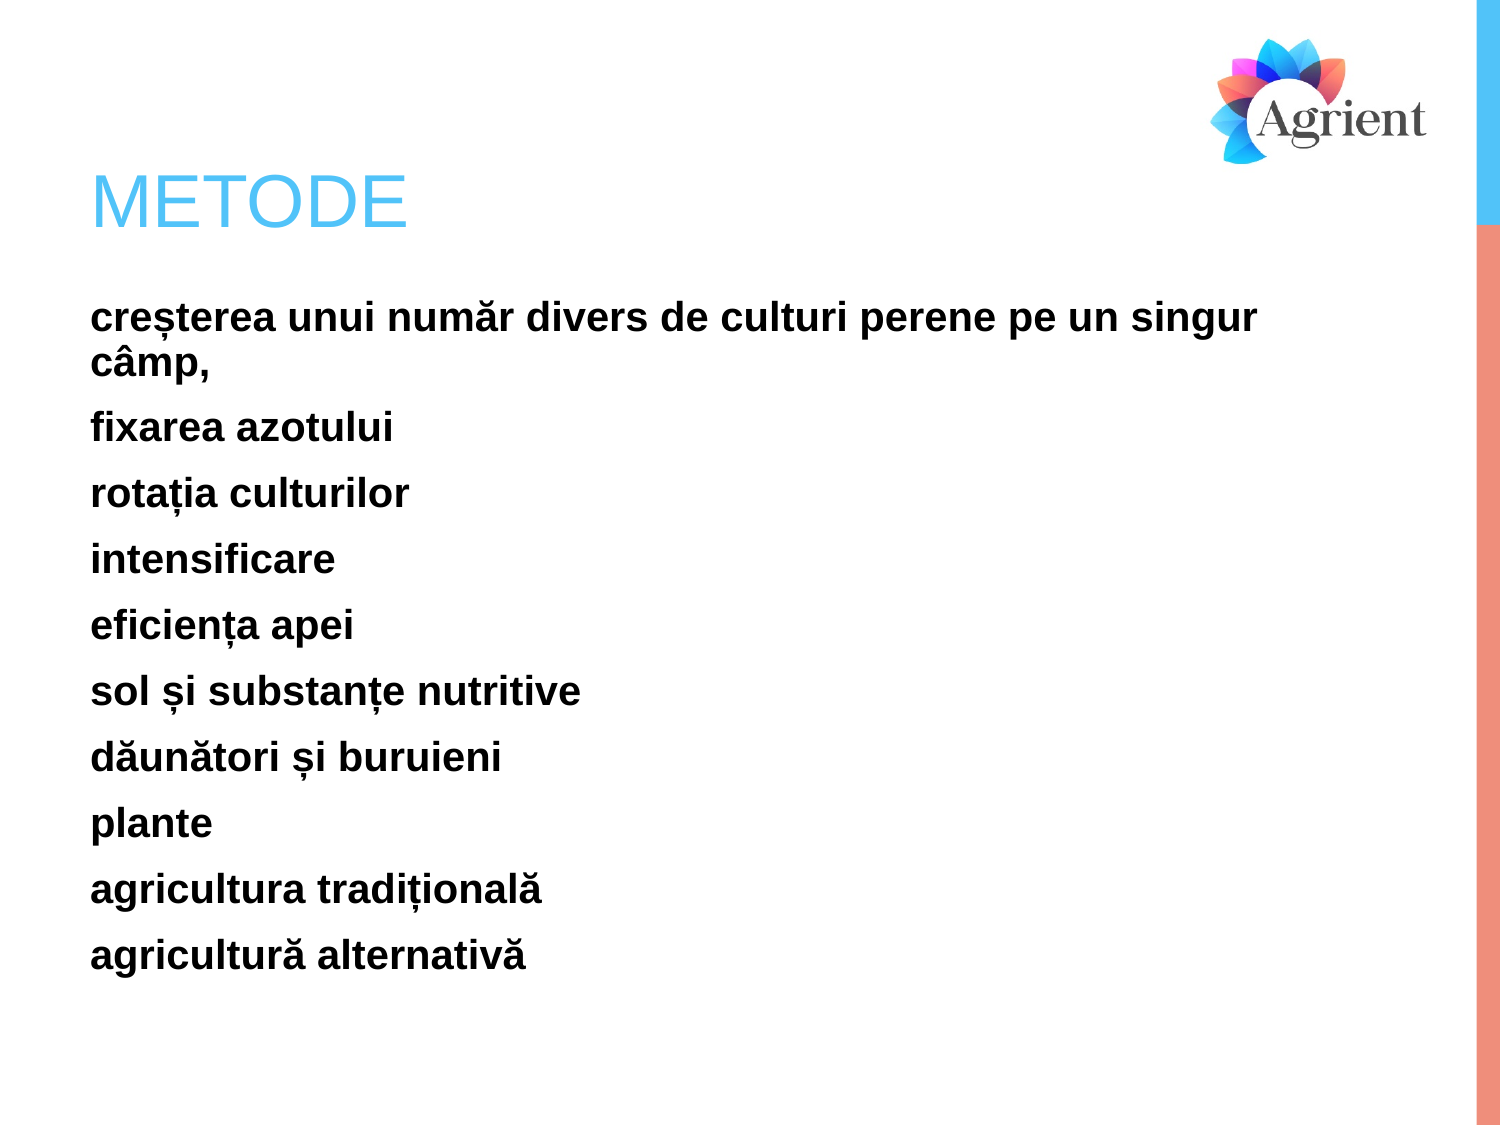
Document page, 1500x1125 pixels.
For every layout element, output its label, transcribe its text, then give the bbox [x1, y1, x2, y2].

list creșterea unui număr divers de culturi perene pe un singur câmp, fixarea azotului rotația culturilor intensificare eficiența apei sol și substanțe nutritive dăunători și buruieni plante agricultura tradițională agricultură alternativă [75, 287, 1325, 1005]
picture [1200, 30, 1436, 173]
title METODE [75, 25, 1025, 250]
